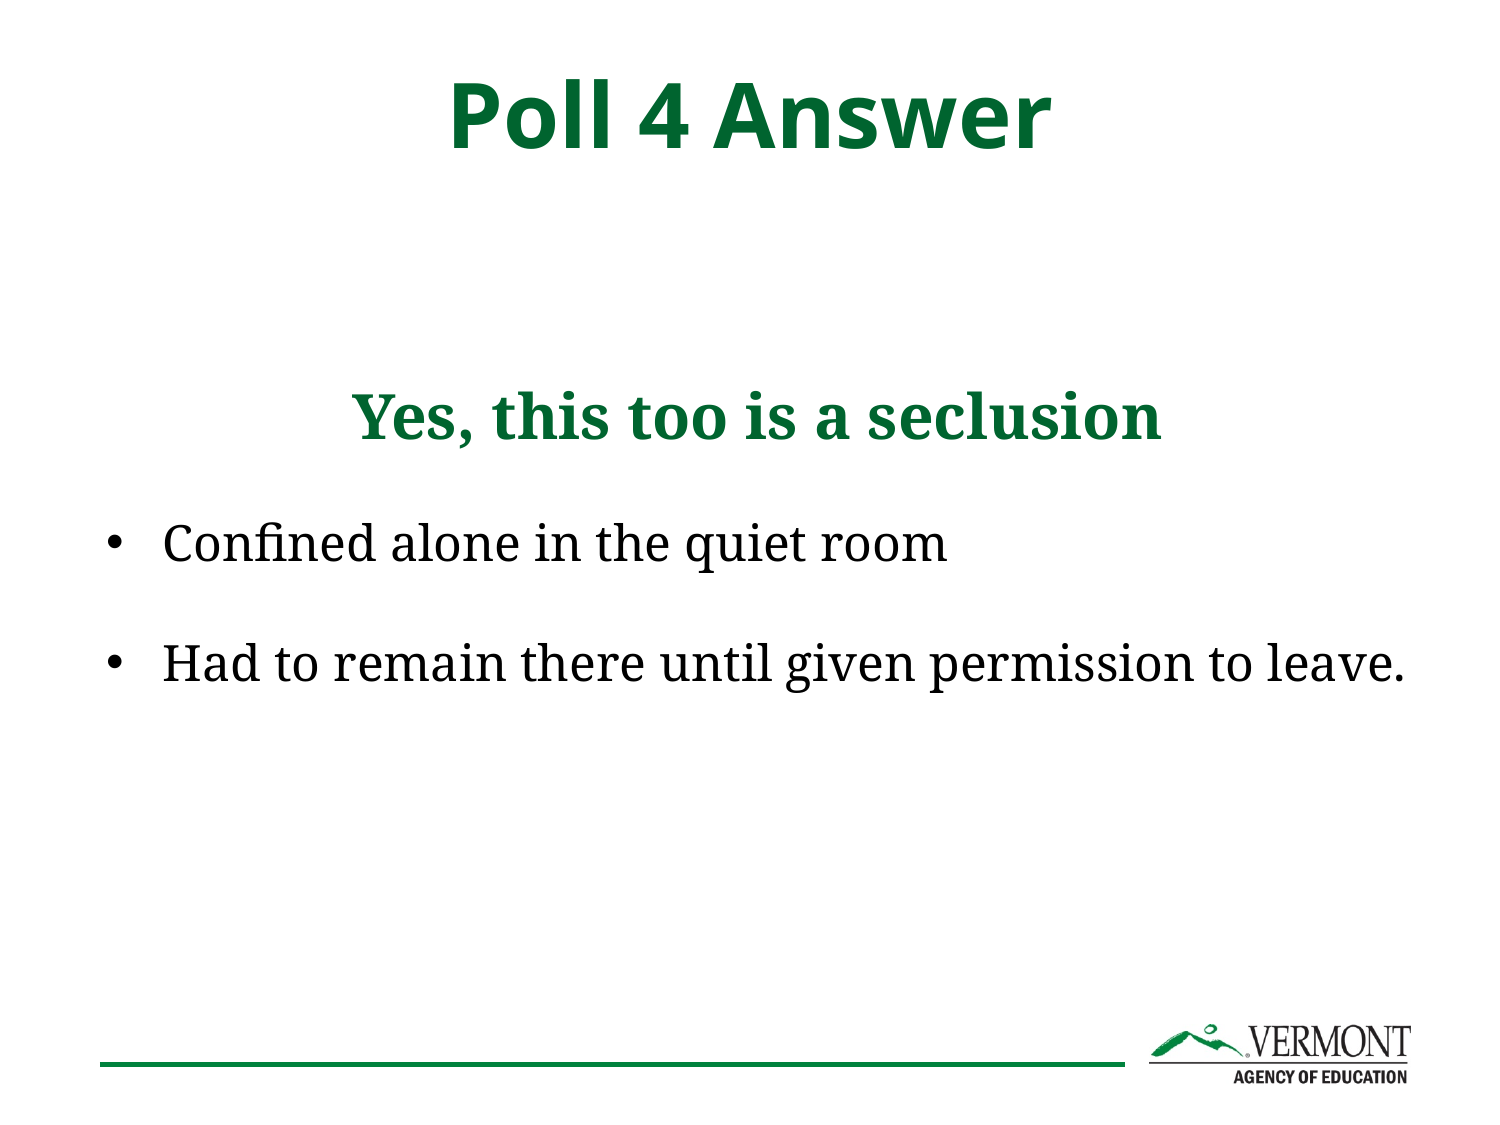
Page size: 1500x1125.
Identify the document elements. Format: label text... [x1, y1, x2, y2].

list Yes, this too is a seclusion Confined alone in the quiet room Had to remain there until given permission to leave. [91, 311, 1425, 988]
title Poll 4 Answer [75, 50, 1425, 175]
picture [1149, 1024, 1411, 1101]
